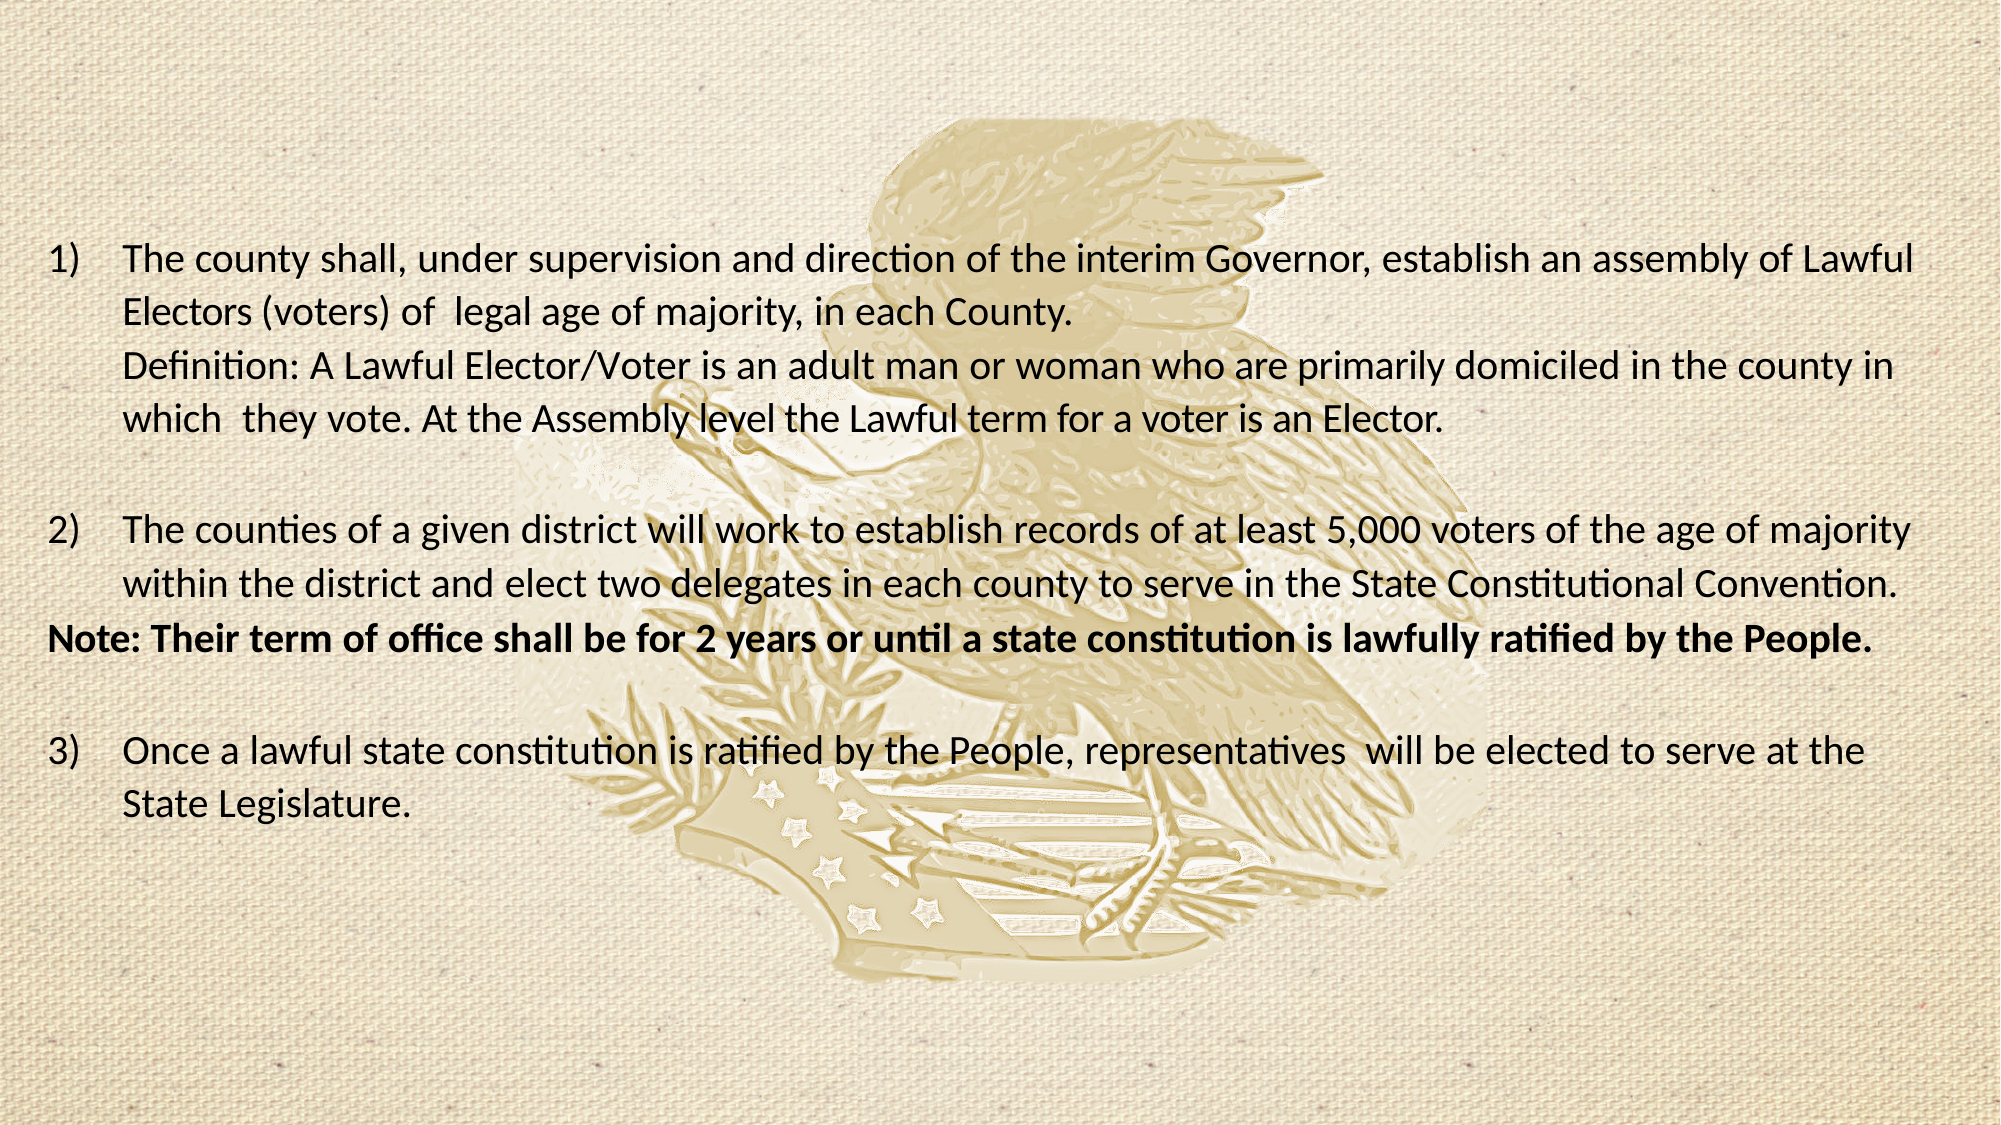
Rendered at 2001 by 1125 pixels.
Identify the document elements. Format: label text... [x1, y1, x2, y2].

text_box The county shall, under supervision and direction of the interim Governor, establish an assembly of Lawful Electors (voters) of legal age of majority, in each County. Definition: A Lawful Elector/Voter is an adult man or woman who are primarily domiciled in the county in which they vote. At the Assembly level the Lawful term for a voter is an Elector. The counties of a given district will work to establish records of at least 5,000 voters of the age of majority within the district and elect two delegates in each county to serve in the State Constitutional Convention. Note: Their term of office shall be for 2 years or until a state constitution is lawfully ratified by the People. Once a lawful state constitution is ratified by the People, representatives will be elected to serve at the State Legislature. [45, 224, 392, 882]
picture [0, 0, 2001, 1125]
text_box The county shall, under supervision and direction of the interim Governor, establish an assembly of Lawful Electors (voters) of legal age of majority, in each County. Definition: A Lawful Elector/Voter is an adult man or woman who are primarily domiciled in the county in which they vote. At the Assembly level the Lawful term for a voter is an Elector. The counties of a given district will work to establish records of at least 5,000 voters of the age of majority within the district and elect two delegates in each county to serve in the State Constitutional Convention. Note: Their term of office shall be for 2 years or until a state constitution is lawfully ratified by the People. Once a lawful state constitution is ratified by the People, representatives will be elected to serve at the State Legislature. [1608, 224, 1955, 882]
